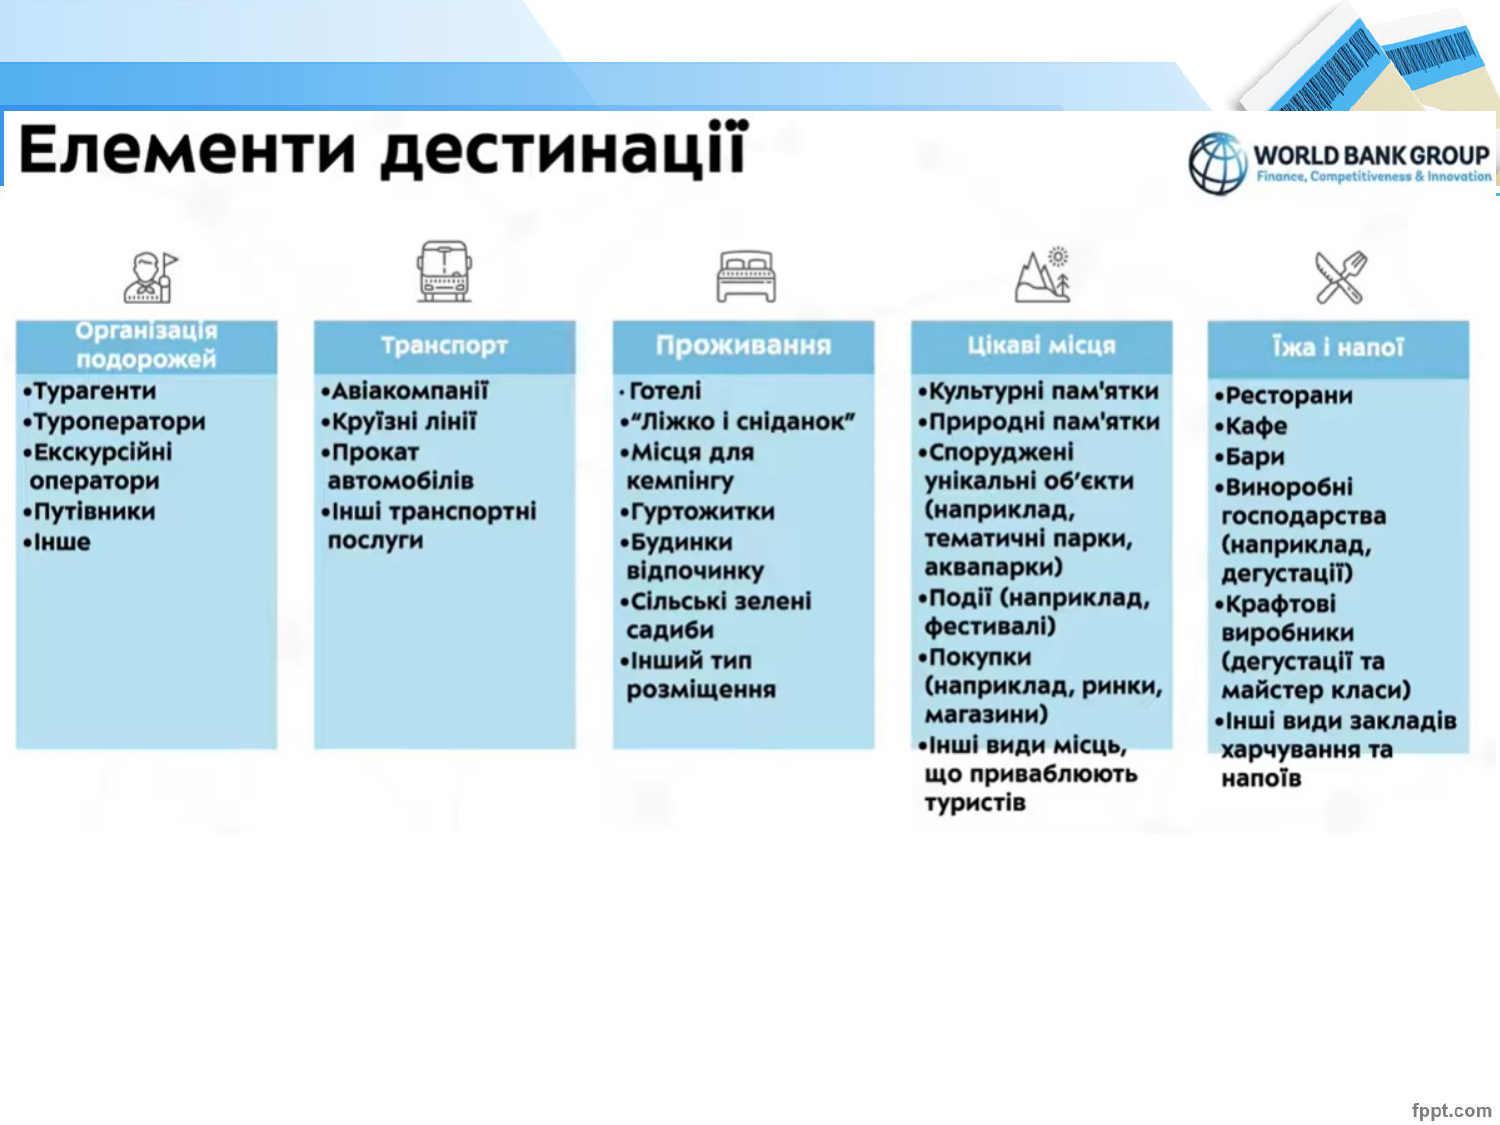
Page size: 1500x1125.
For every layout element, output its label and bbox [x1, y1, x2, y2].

picture [0, 0, 1500, 1125]
list [4, 111, 1496, 963]
